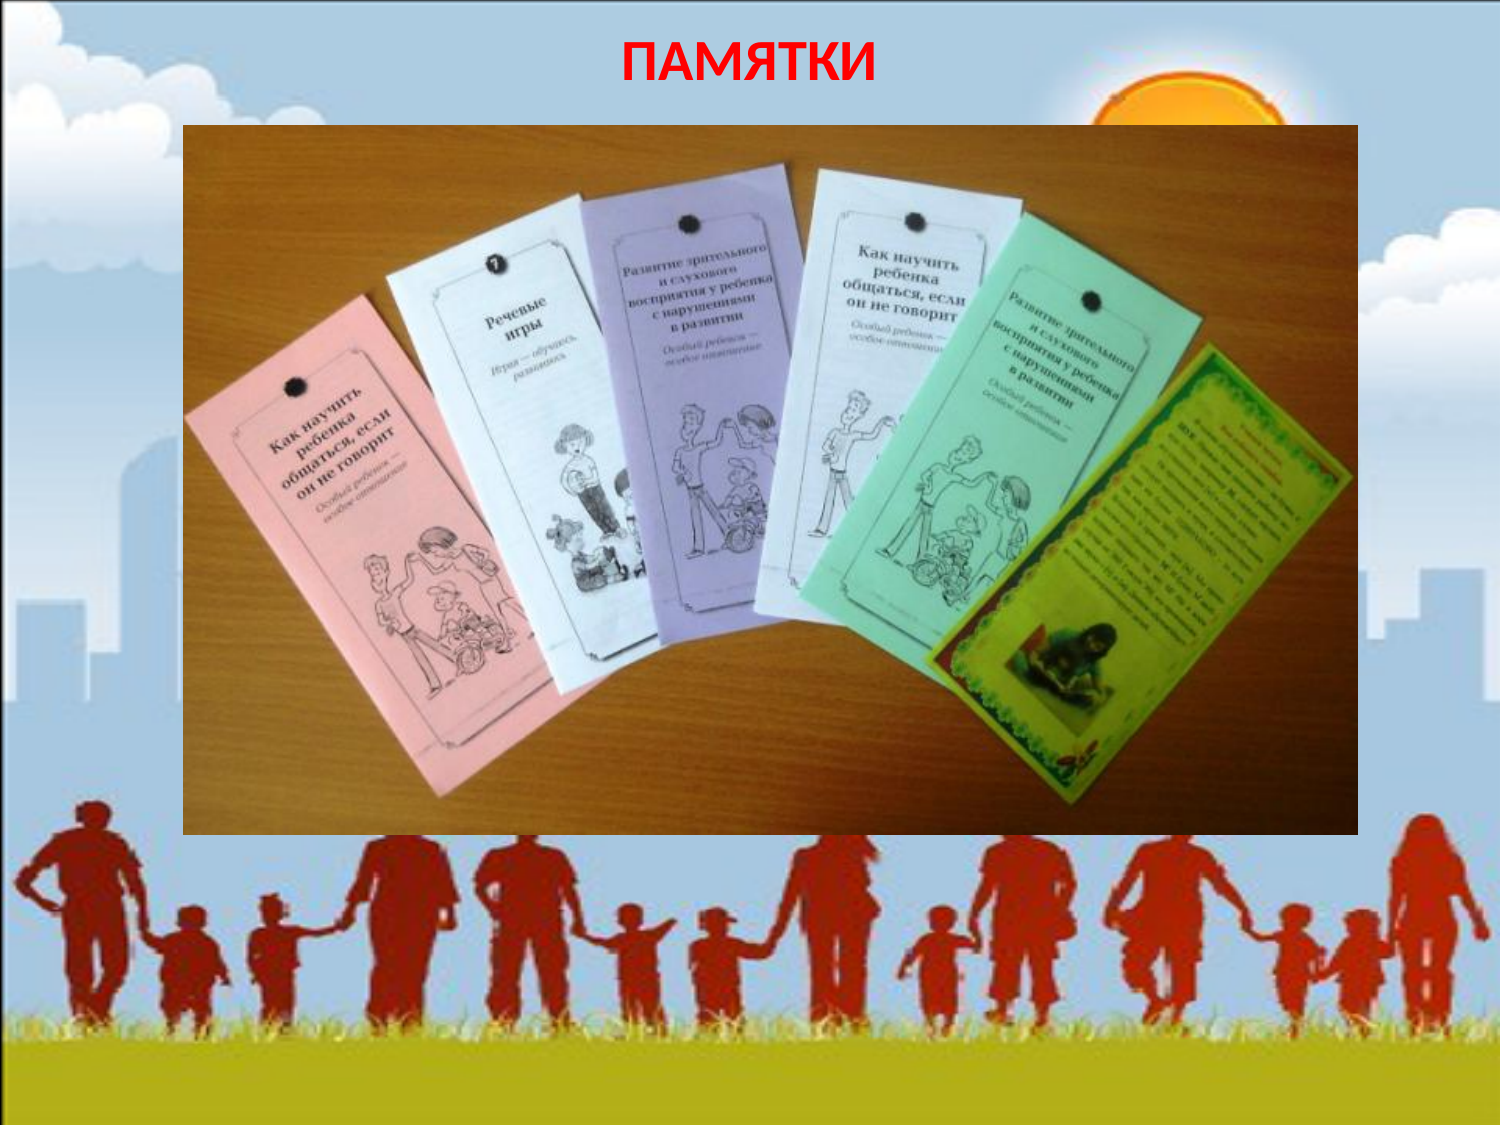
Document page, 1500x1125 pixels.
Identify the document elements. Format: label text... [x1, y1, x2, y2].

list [182, 125, 1359, 835]
title ПАМЯТКИ [75, 0, 1425, 114]
picture [0, 0, 1500, 1125]
